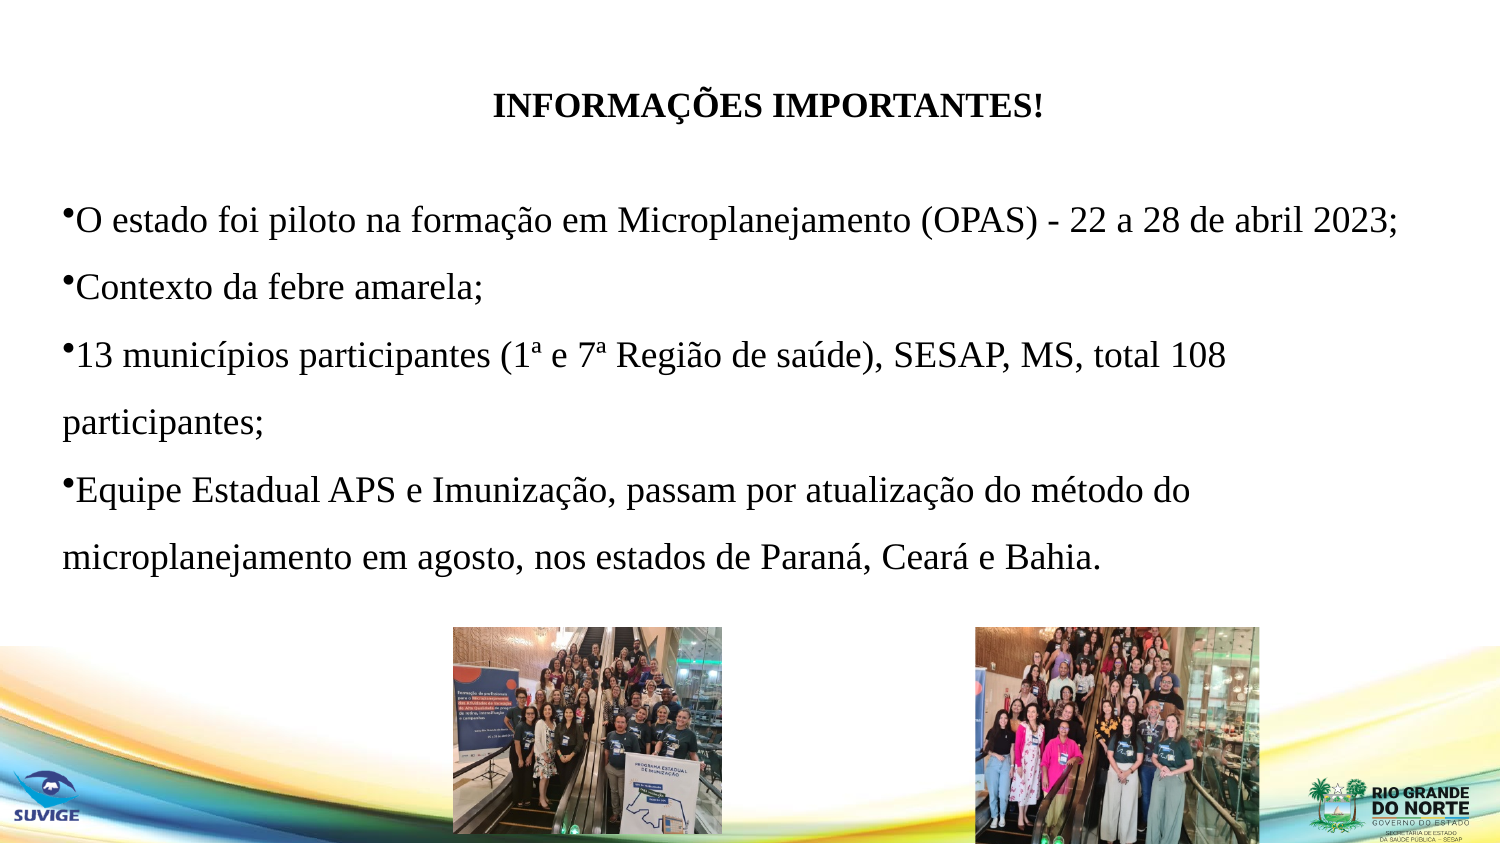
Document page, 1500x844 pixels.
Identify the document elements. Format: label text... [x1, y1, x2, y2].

title INFORMAÇÕES IMPORTANTES! [75, 0, 1425, 266]
subtitle O estado foi piloto na formação em Microplanejamento (OPAS) - 22 a 28 de abril 2023; Contexto da febre amarela; 13 municípios participantes (1ª e 7ª Região de saúde), SESAP, MS, total 108 participantes; Equipe Estadual APS e Imunização, passam por atualização do método do microplanejamento em agosto, nos estados de Paraná, Ceará e Bahia. [62, 182, 1413, 568]
picture [0, 627, 1500, 844]
